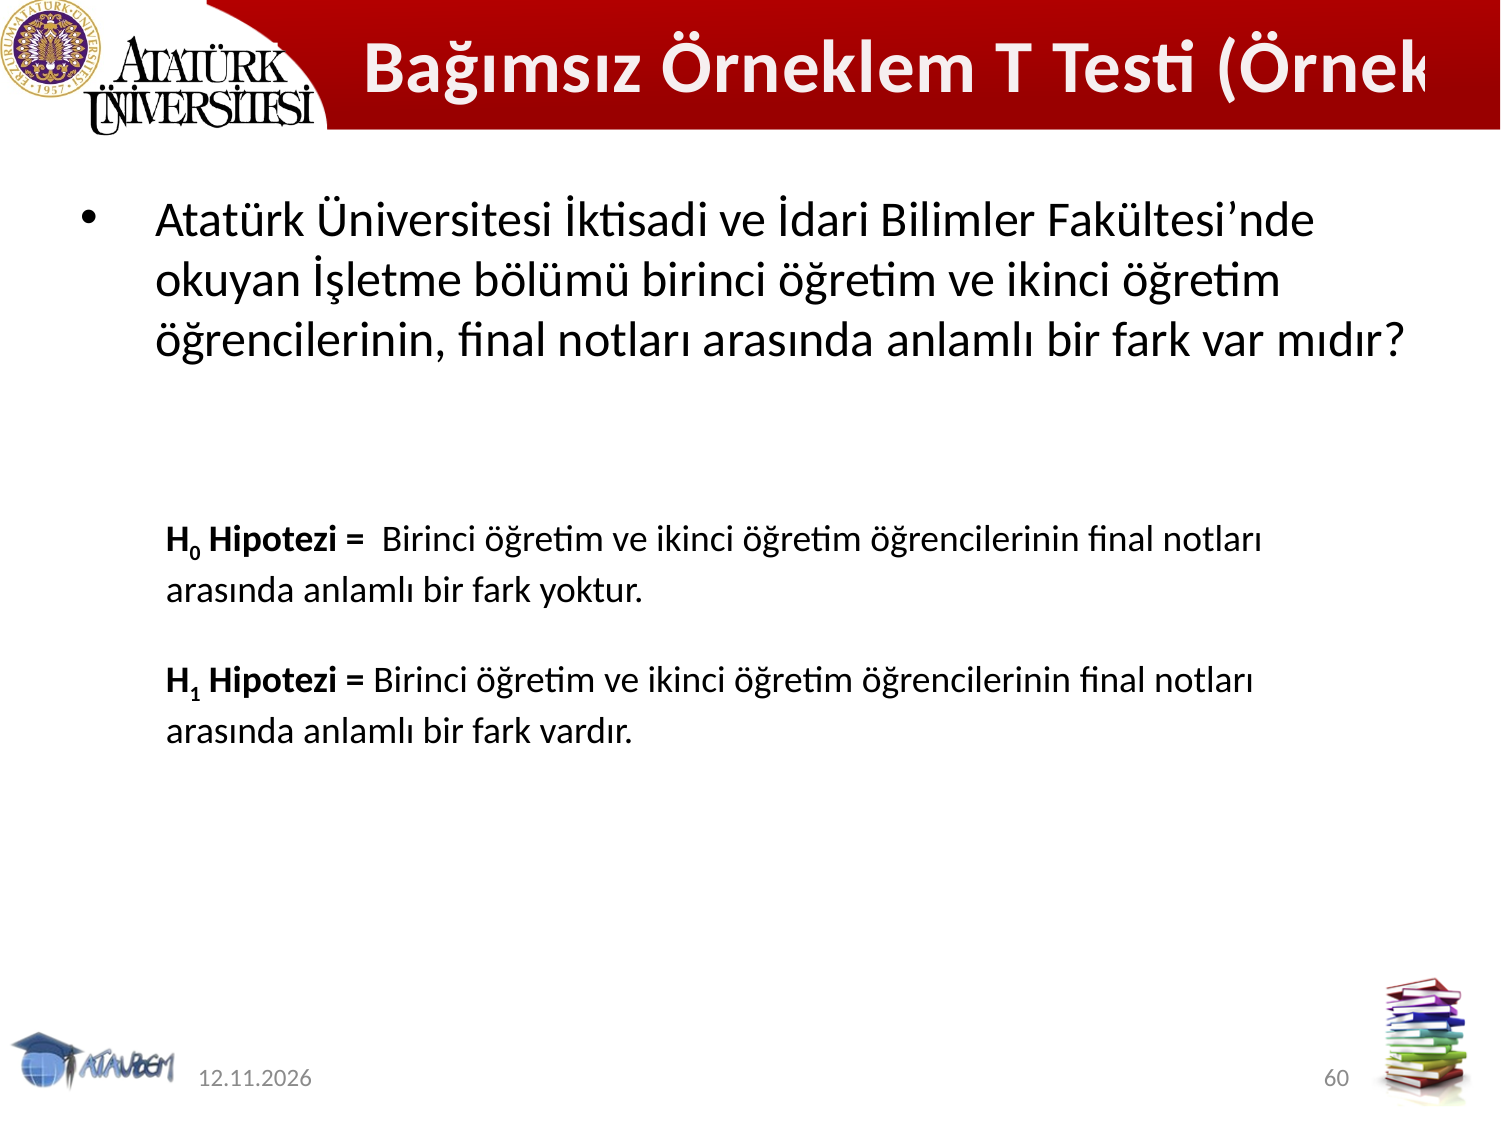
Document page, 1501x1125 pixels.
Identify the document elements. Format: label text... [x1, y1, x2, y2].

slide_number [183, 1046, 534, 1107]
list Atatürk Üniversitesi İktisadi ve İdari Bilimler Fakültesi’nde okuyan İşletme bölümü birinci öğretim ve ikinci öğretim öğrencilerinin, final notları arasında anlamlı bir fark var mıdır? [64, 178, 1448, 965]
picture [0, 0, 1501, 1125]
slide_number 60 [1075, 1046, 1365, 1107]
text_box H0 Hipotezi = Birinci öğretim ve ikinci öğretim öğrencilerinin final notları arasında anlamlı bir fark yoktur. H1 Hipotezi = Birinci öğretim ve ikinci öğretim öğrencilerinin final notları arasında anlamlı bir fark vardır. [151, 506, 1406, 759]
title Bağımsız Örneklem T Testi (Örnek) [324, 0, 1501, 126]
